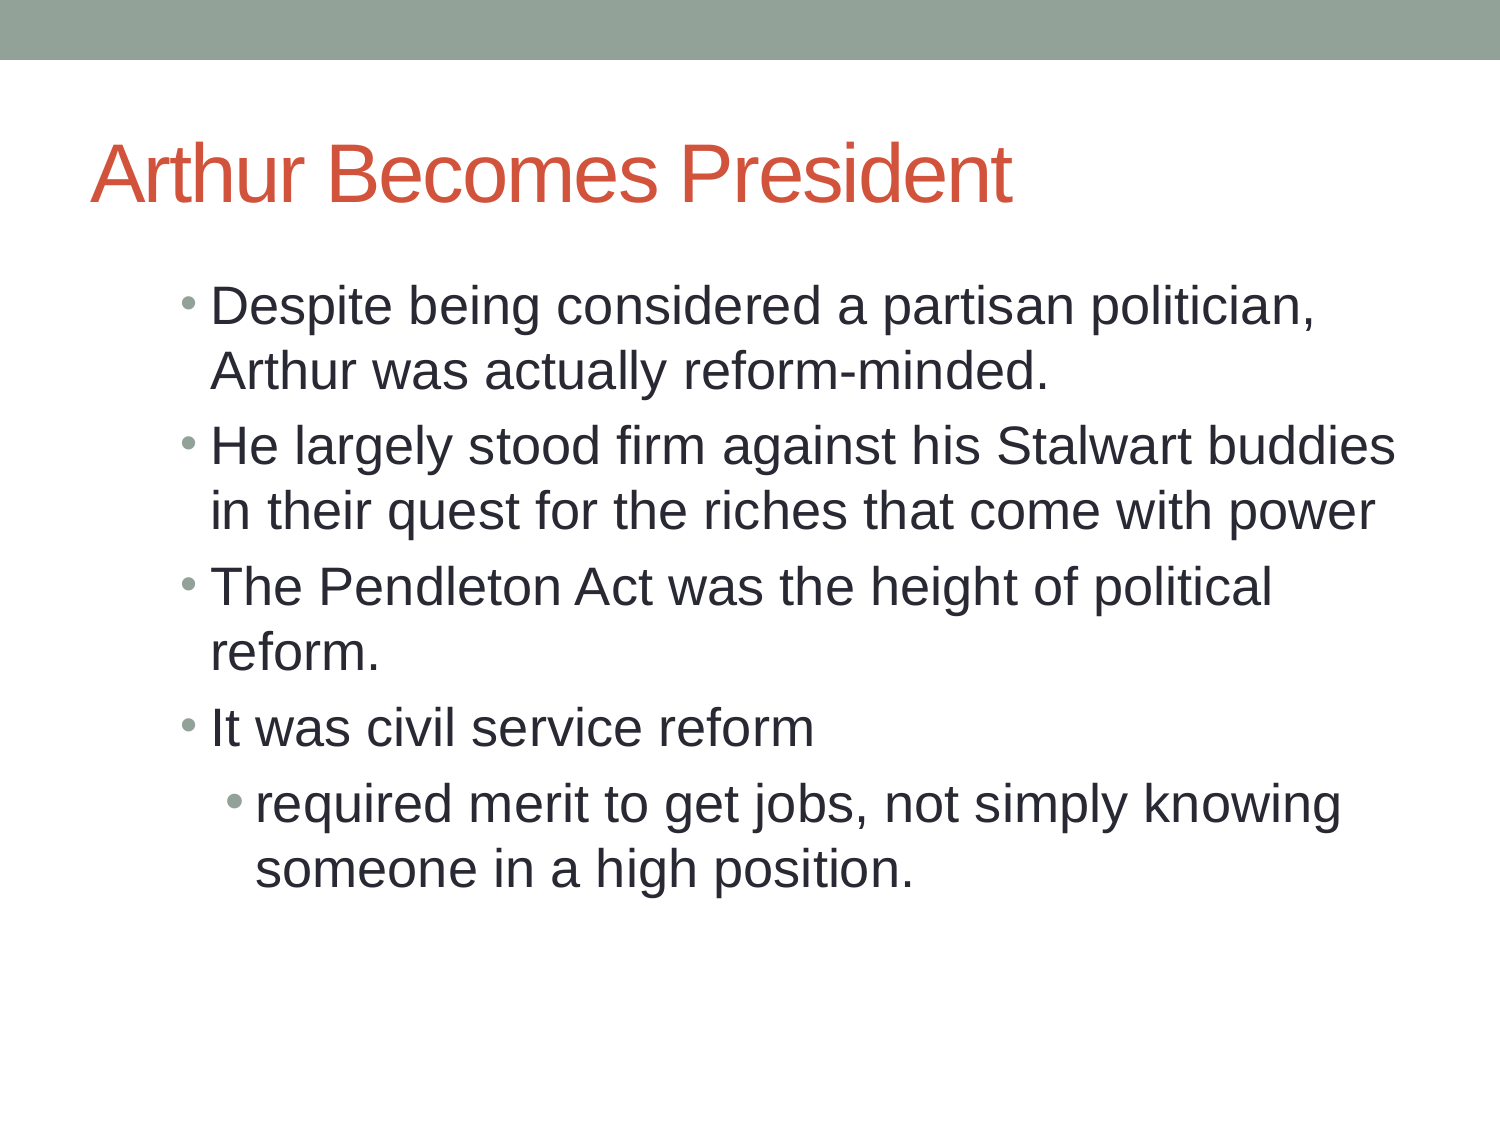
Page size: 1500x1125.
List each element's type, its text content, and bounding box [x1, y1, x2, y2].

title Arthur Becomes President [75, 87, 1425, 250]
list Despite being considered a partisan politician, Arthur was actually reform-minded. He largely stood firm against his Stalwart buddies in their quest for the riches that come with power The Pendleton Act was the height of political reform. It was civil service reform required merit to get jobs, not simply knowing someone in a high position. [75, 262, 1425, 1063]
